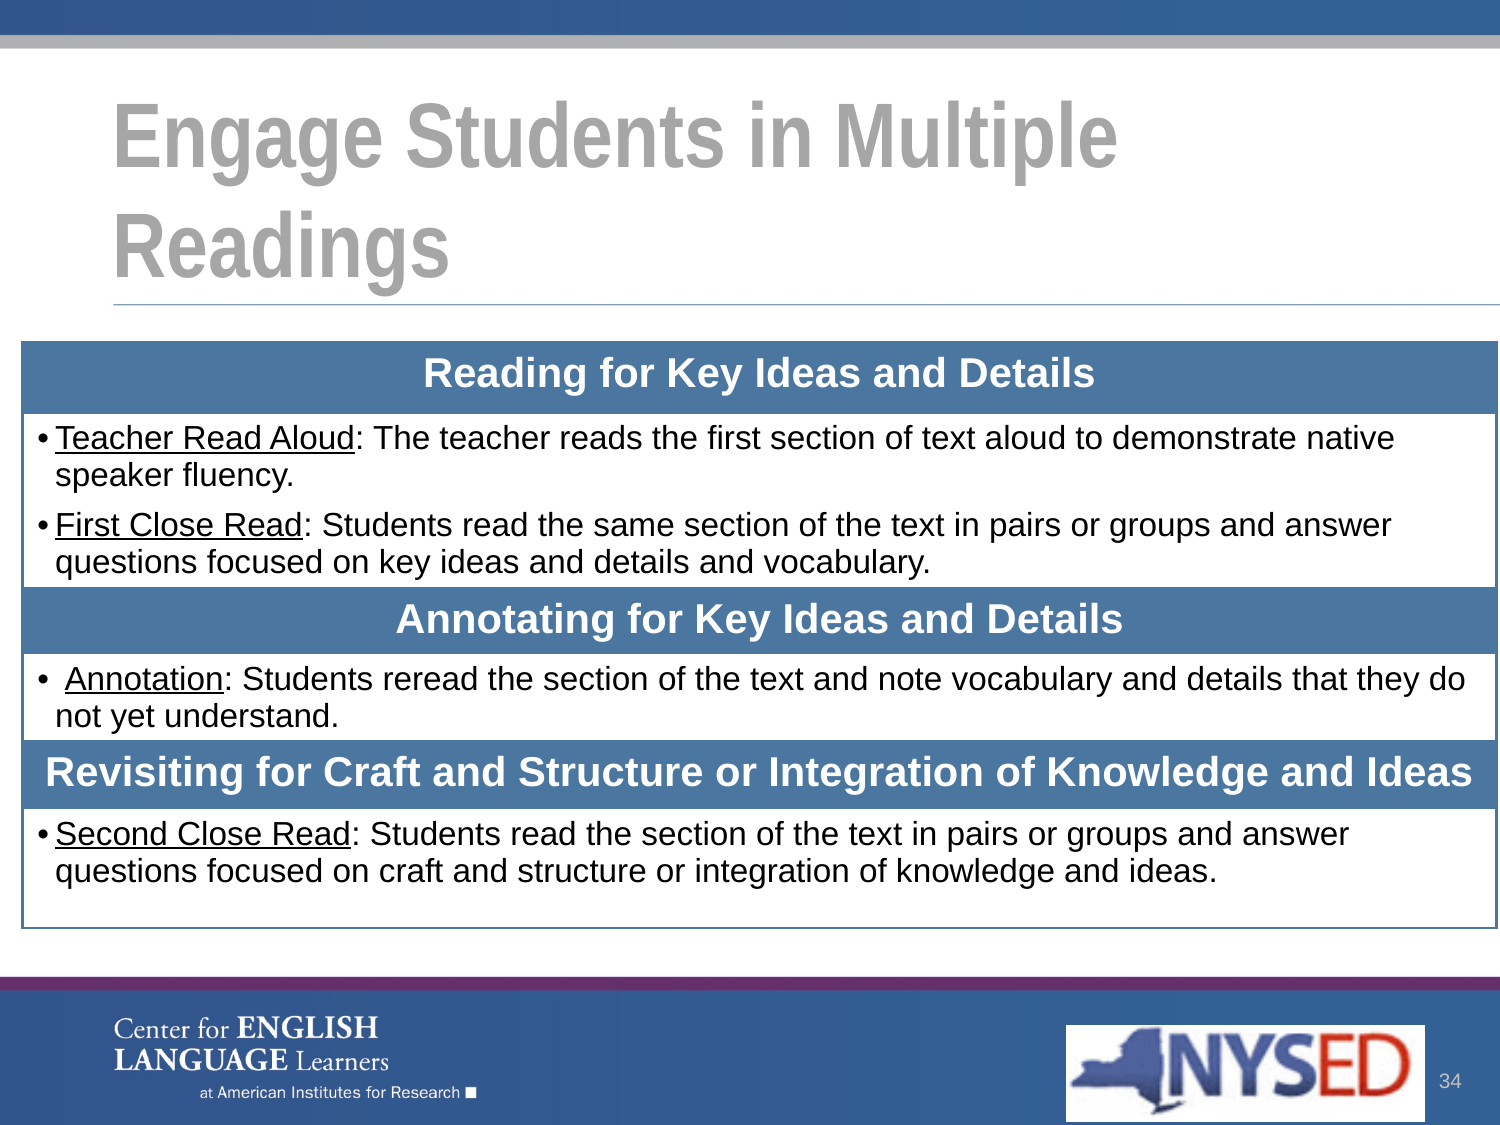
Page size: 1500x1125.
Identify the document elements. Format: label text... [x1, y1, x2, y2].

title Engage Students in Multiple Readings [112, 51, 1463, 297]
table_cell Teacher Read Aloud: The teacher reads the first section of text aloud to demonstrate native speaker fluency. First Close Read: Students read the same section of the text in pairs or groups and answer questions focused on key ideas and details and vocabulary. [24, 414, 1495, 587]
picture [0, 0, 1500, 1125]
table_cell Second Close Read: Students read the section of the text in pairs or groups and answer questions focused on craft and structure or integration of knowledge and ideas. [24, 809, 1495, 927]
table_cell Revisiting for Craft and Structure or Integration of Knowledge and Ideas [24, 743, 1495, 807]
table_cell Annotation: Students reread the section of the text and note vocabulary and details that they do not yet understand. [24, 654, 1495, 740]
slide_number 34 [1436, 1067, 1462, 1093]
table_cell Annotating for Key Ideas and Details [24, 589, 1495, 651]
table_header Reading for Key Ideas and Details [24, 343, 1495, 411]
